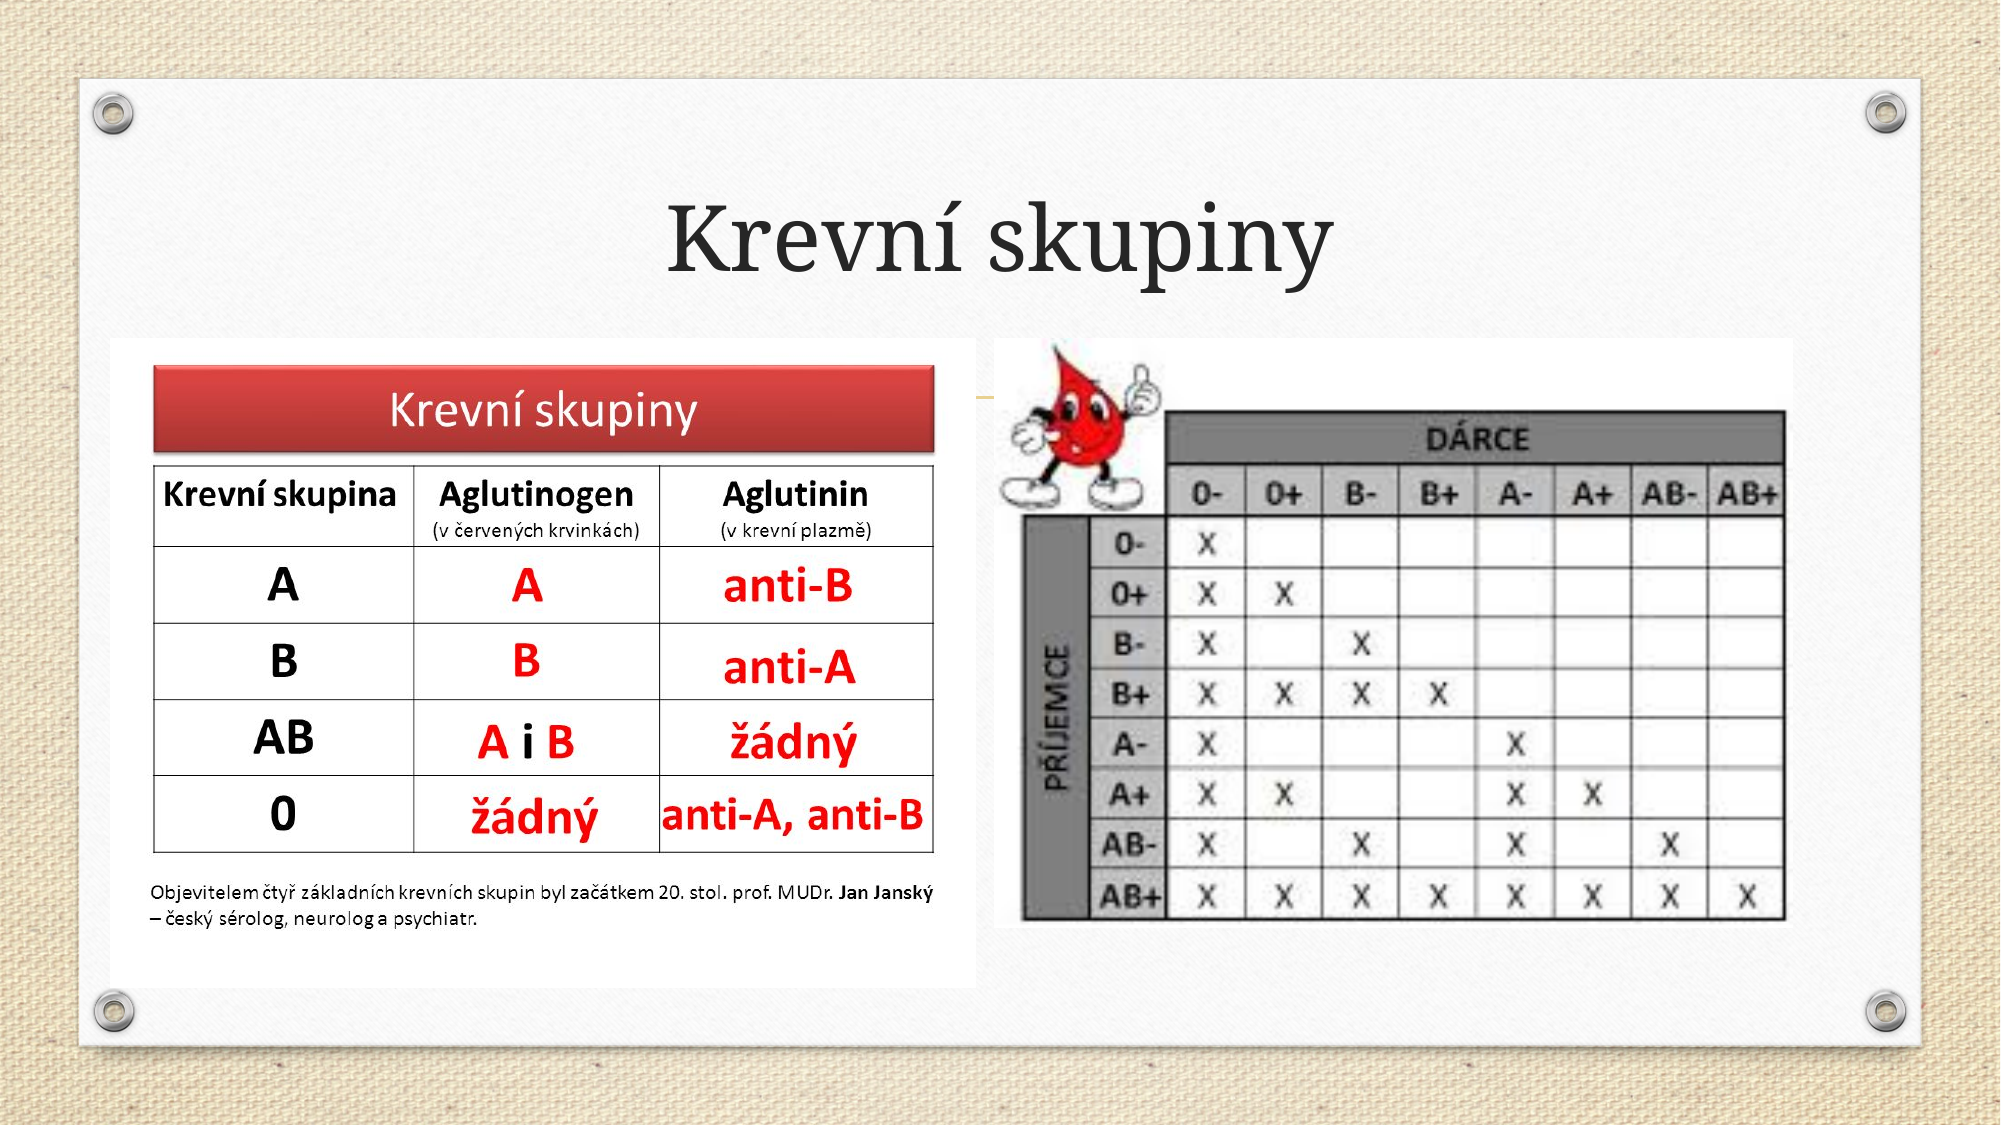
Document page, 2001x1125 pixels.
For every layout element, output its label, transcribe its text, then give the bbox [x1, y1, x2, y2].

title Krevní skupiny [212, 161, 1788, 308]
picture [0, 0, 2001, 1125]
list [994, 338, 1793, 929]
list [109, 338, 976, 988]
